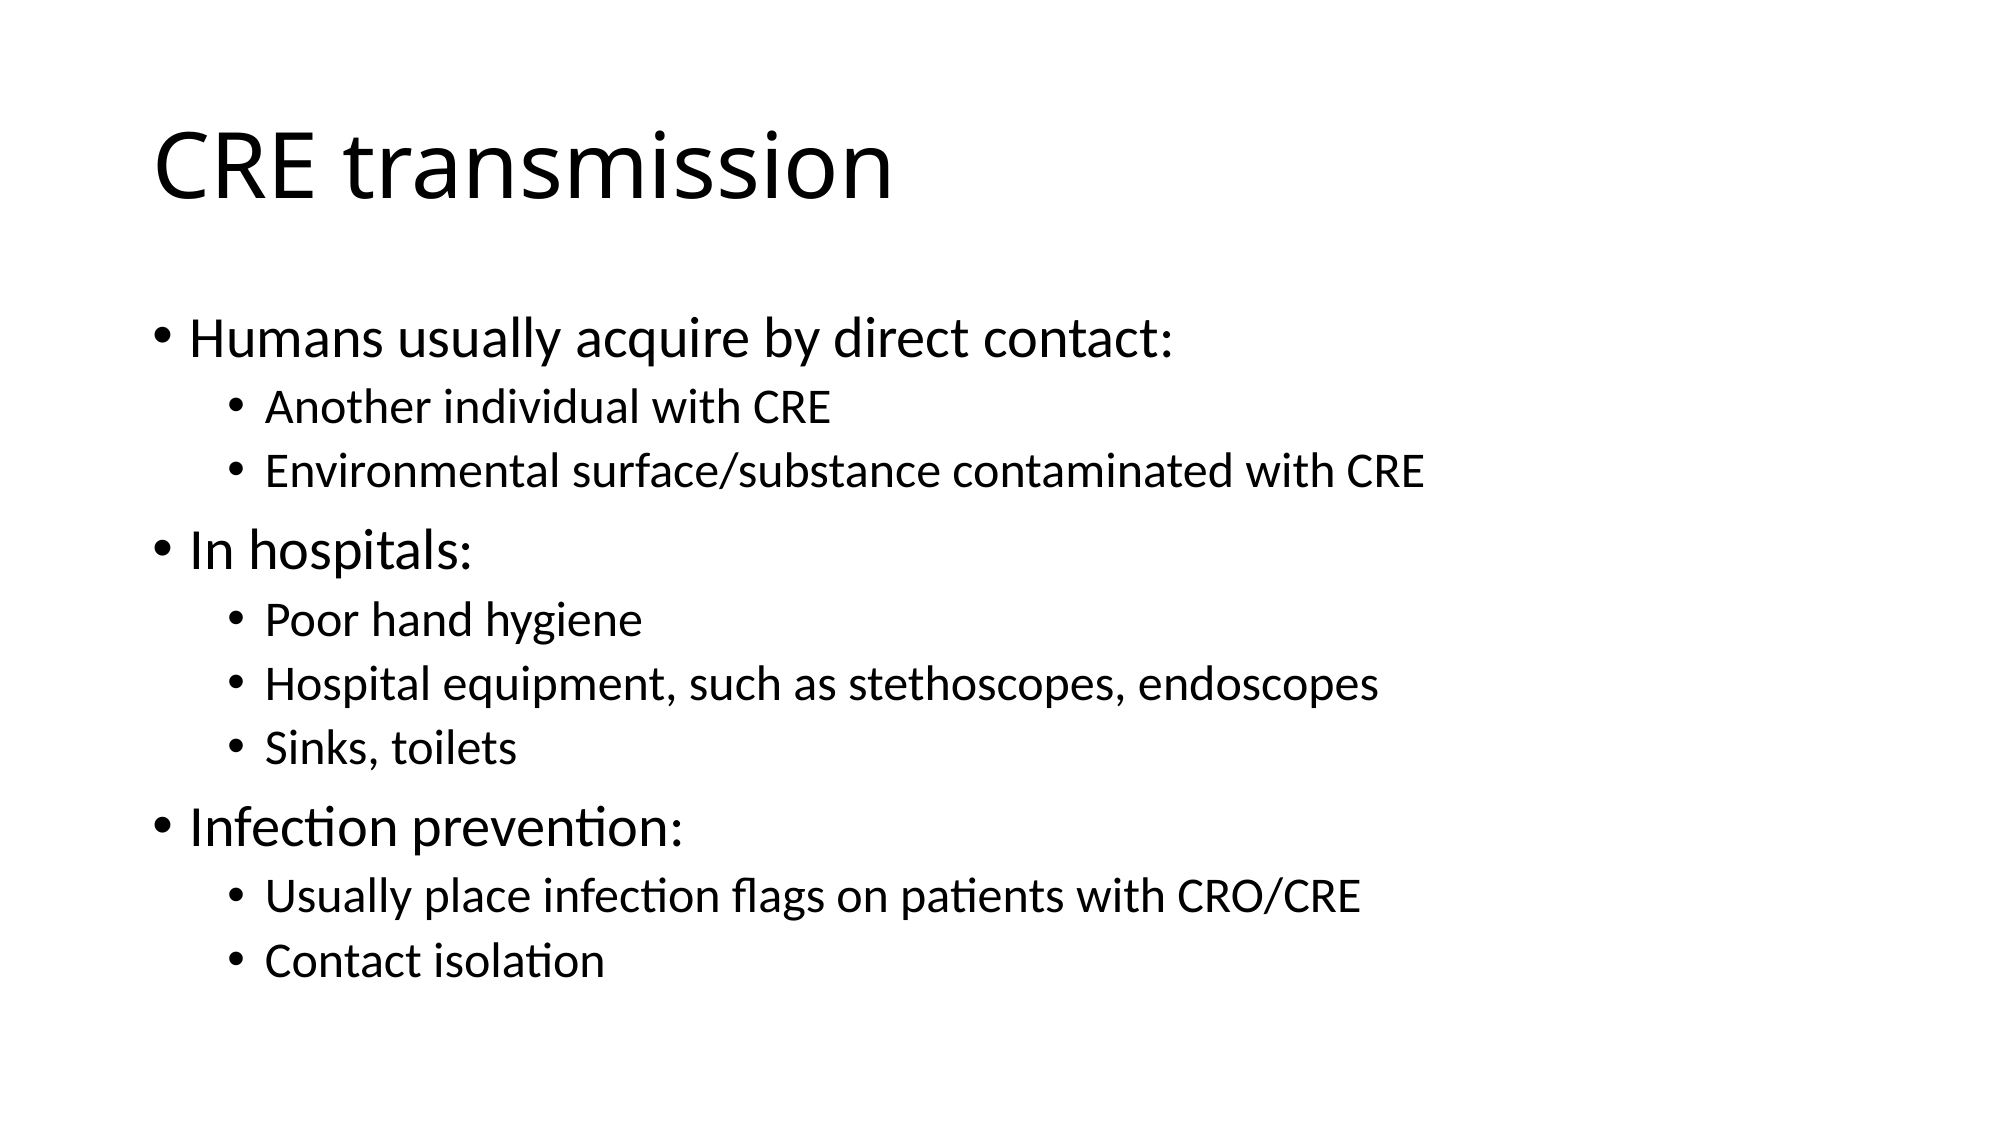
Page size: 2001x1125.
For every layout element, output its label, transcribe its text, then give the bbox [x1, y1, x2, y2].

list Humans usually acquire by direct contact: Another individual with CRE Environmental surface/substance contaminated with CRE In hospitals: Poor hand hygiene Hospital equipment, such as stethoscopes, endoscopes Sinks, toilets Infection prevention: Usually place infection flags on patients with CRO/CRE Contact isolation [137, 299, 1863, 1014]
title CRE transmission [137, 59, 1863, 278]
